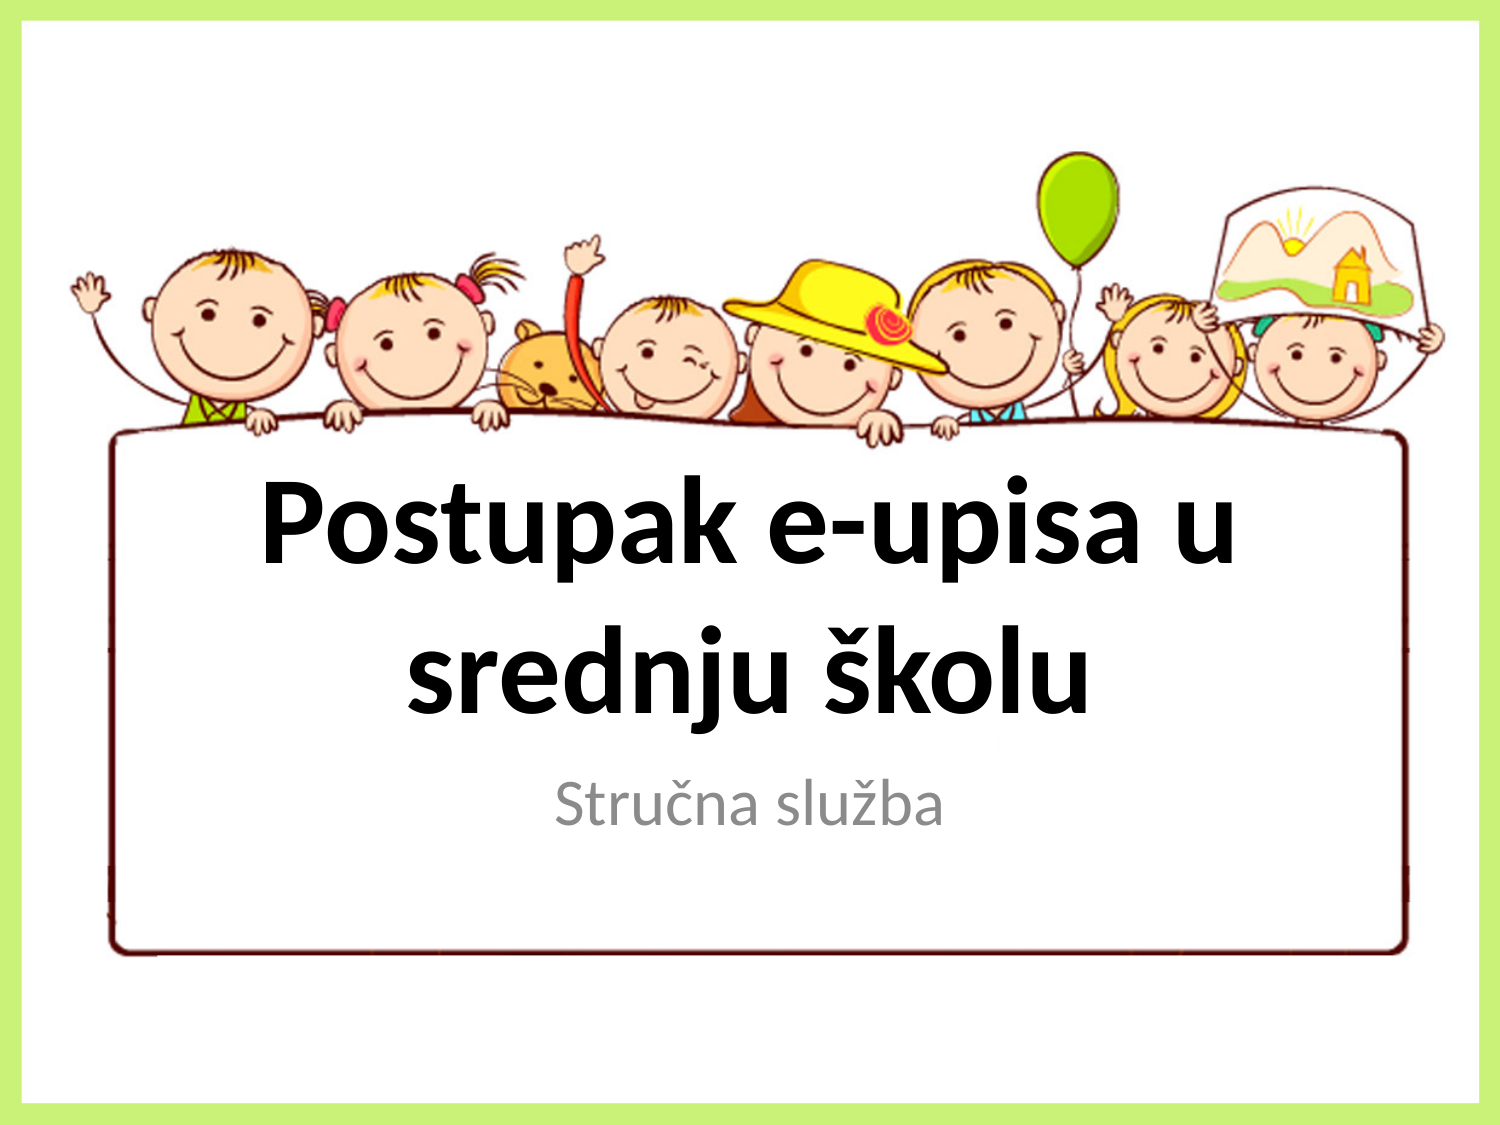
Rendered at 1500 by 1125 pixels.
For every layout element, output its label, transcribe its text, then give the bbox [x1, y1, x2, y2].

title Postupak e-upisa u srednju školu [112, 468, 1388, 710]
subtitle Stručna služba [225, 751, 1275, 1039]
picture [0, 0, 1500, 1125]
